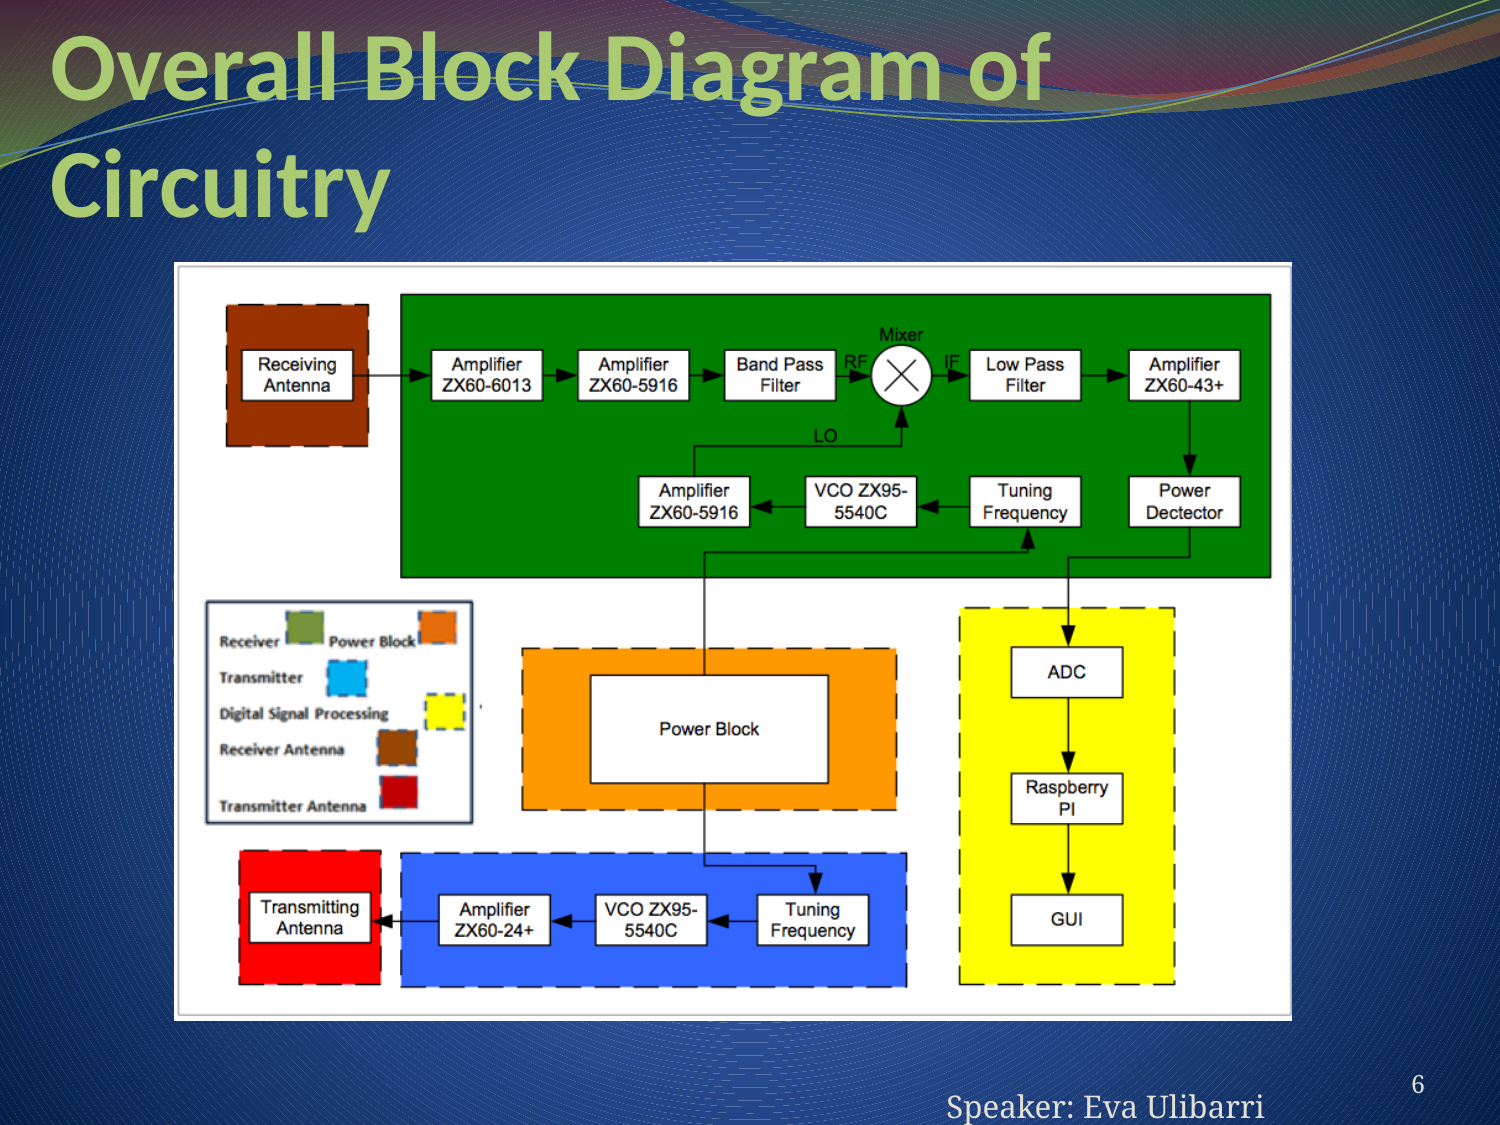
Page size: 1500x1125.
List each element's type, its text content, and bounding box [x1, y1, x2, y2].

title Overall Block Diagram of Circuitry [50, 0, 1400, 238]
slide_number 6 [1299, 1042, 1425, 1103]
picture [174, 262, 1292, 1022]
footer Speaker: Eva Ulibarri [946, 1065, 1497, 1125]
